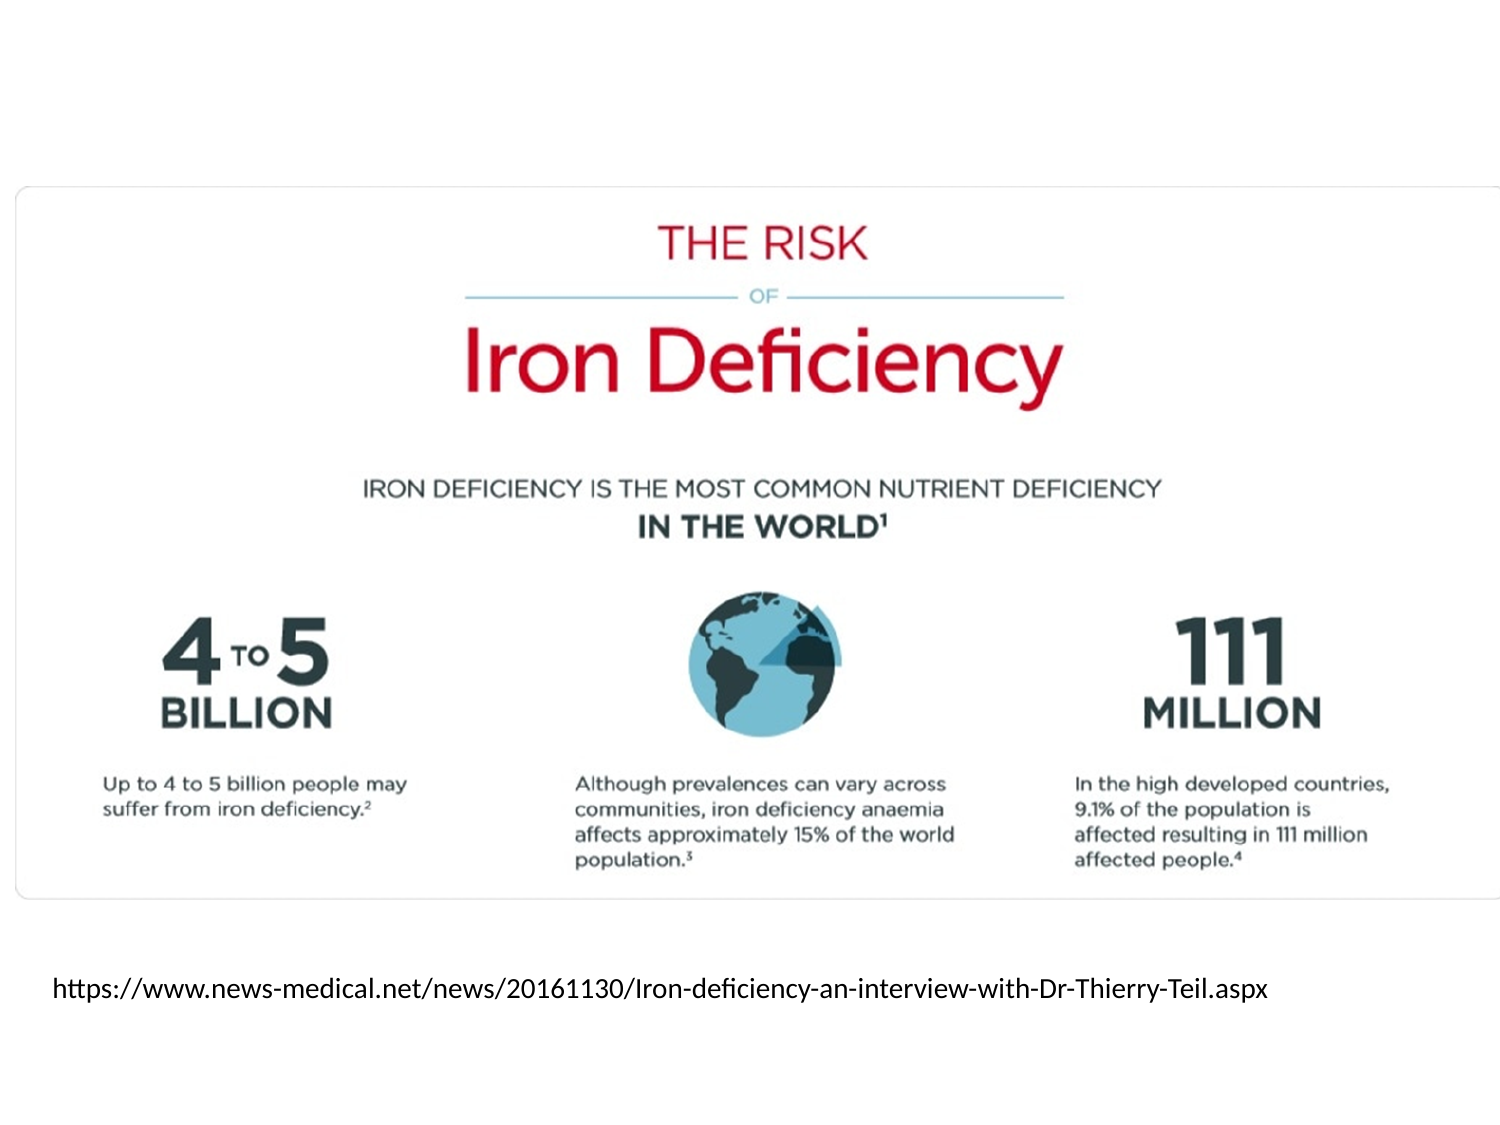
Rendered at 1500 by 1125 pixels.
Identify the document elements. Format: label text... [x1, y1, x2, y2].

picture [14, 186, 1500, 901]
text_box https://www.news-medical.net/news/20161130/Iron-deficiency-an-interview-with-Dr-Thierry-Teil.aspx [37, 962, 1463, 1013]
